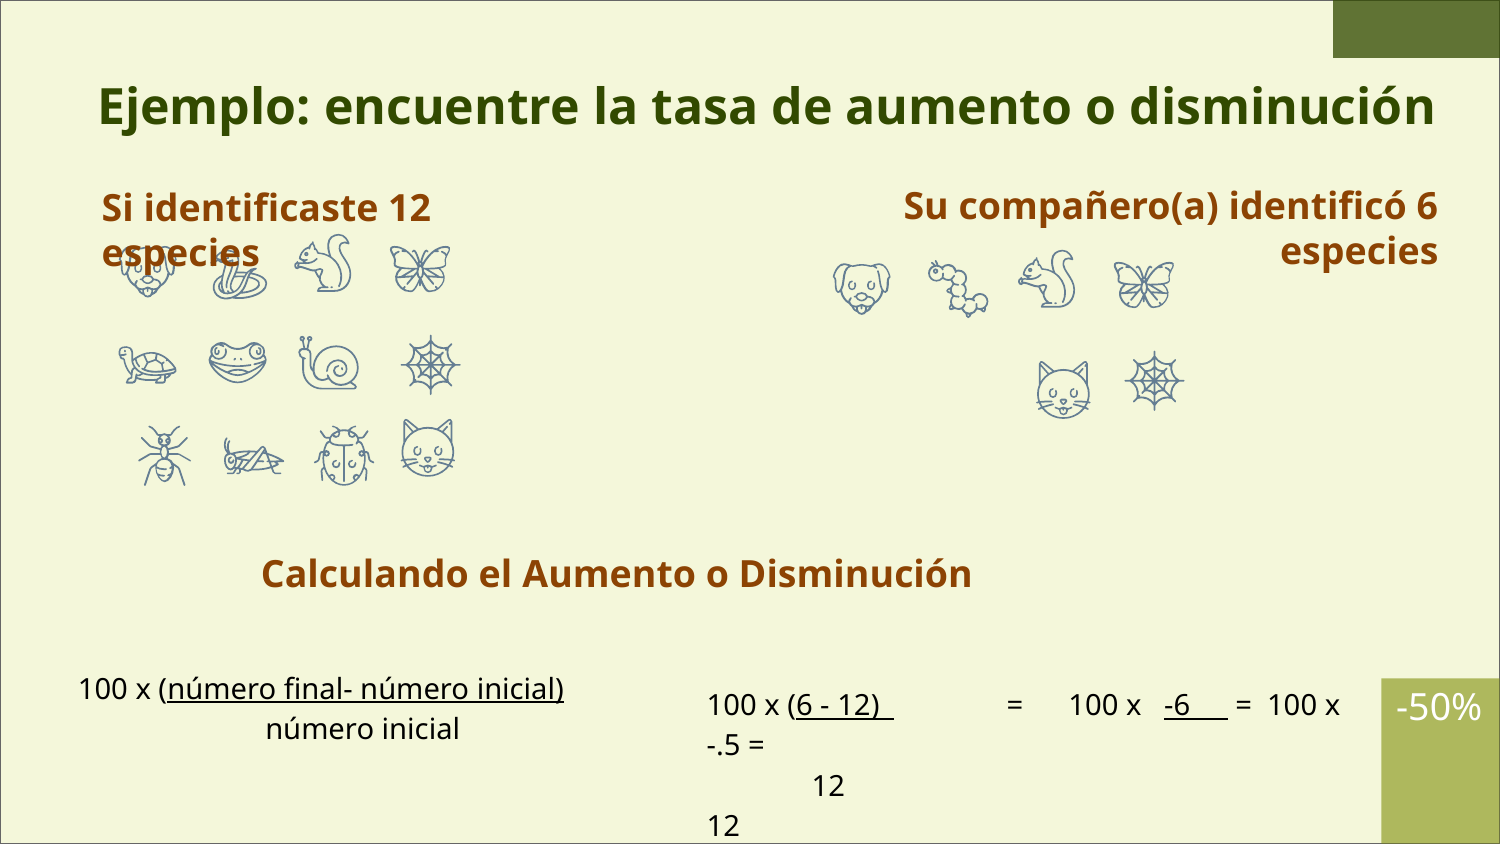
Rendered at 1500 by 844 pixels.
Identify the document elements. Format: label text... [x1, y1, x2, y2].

list 100 x (número final- número inicial) número inicial [62, 649, 640, 746]
title Calculando el Aumento o Disminución [231, 534, 1004, 602]
text_box [1113, 264, 1174, 309]
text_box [294, 233, 352, 293]
list 100 x (6 - 12) = 100 x -6 = 100 x -.5 = 12 12 [691, 666, 1367, 746]
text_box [1035, 360, 1091, 420]
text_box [927, 259, 989, 319]
text_box -50% [1381, 668, 1500, 744]
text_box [118, 345, 178, 384]
title Ejemplo: encuentre la tasa de aumento o disminución [17, 59, 1500, 156]
text_box [1124, 350, 1185, 411]
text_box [209, 249, 268, 300]
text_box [1017, 249, 1076, 309]
text_box [389, 245, 450, 293]
text_box Su compañero(a) identificó 6 especies [754, 167, 1454, 264]
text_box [118, 245, 178, 298]
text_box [313, 425, 375, 486]
text_box [138, 425, 192, 486]
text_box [298, 335, 359, 390]
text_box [208, 341, 268, 384]
text_box [400, 334, 461, 396]
text_box Si identificaste 12 especies [86, 169, 588, 236]
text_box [400, 418, 456, 478]
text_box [832, 263, 891, 316]
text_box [223, 437, 285, 475]
